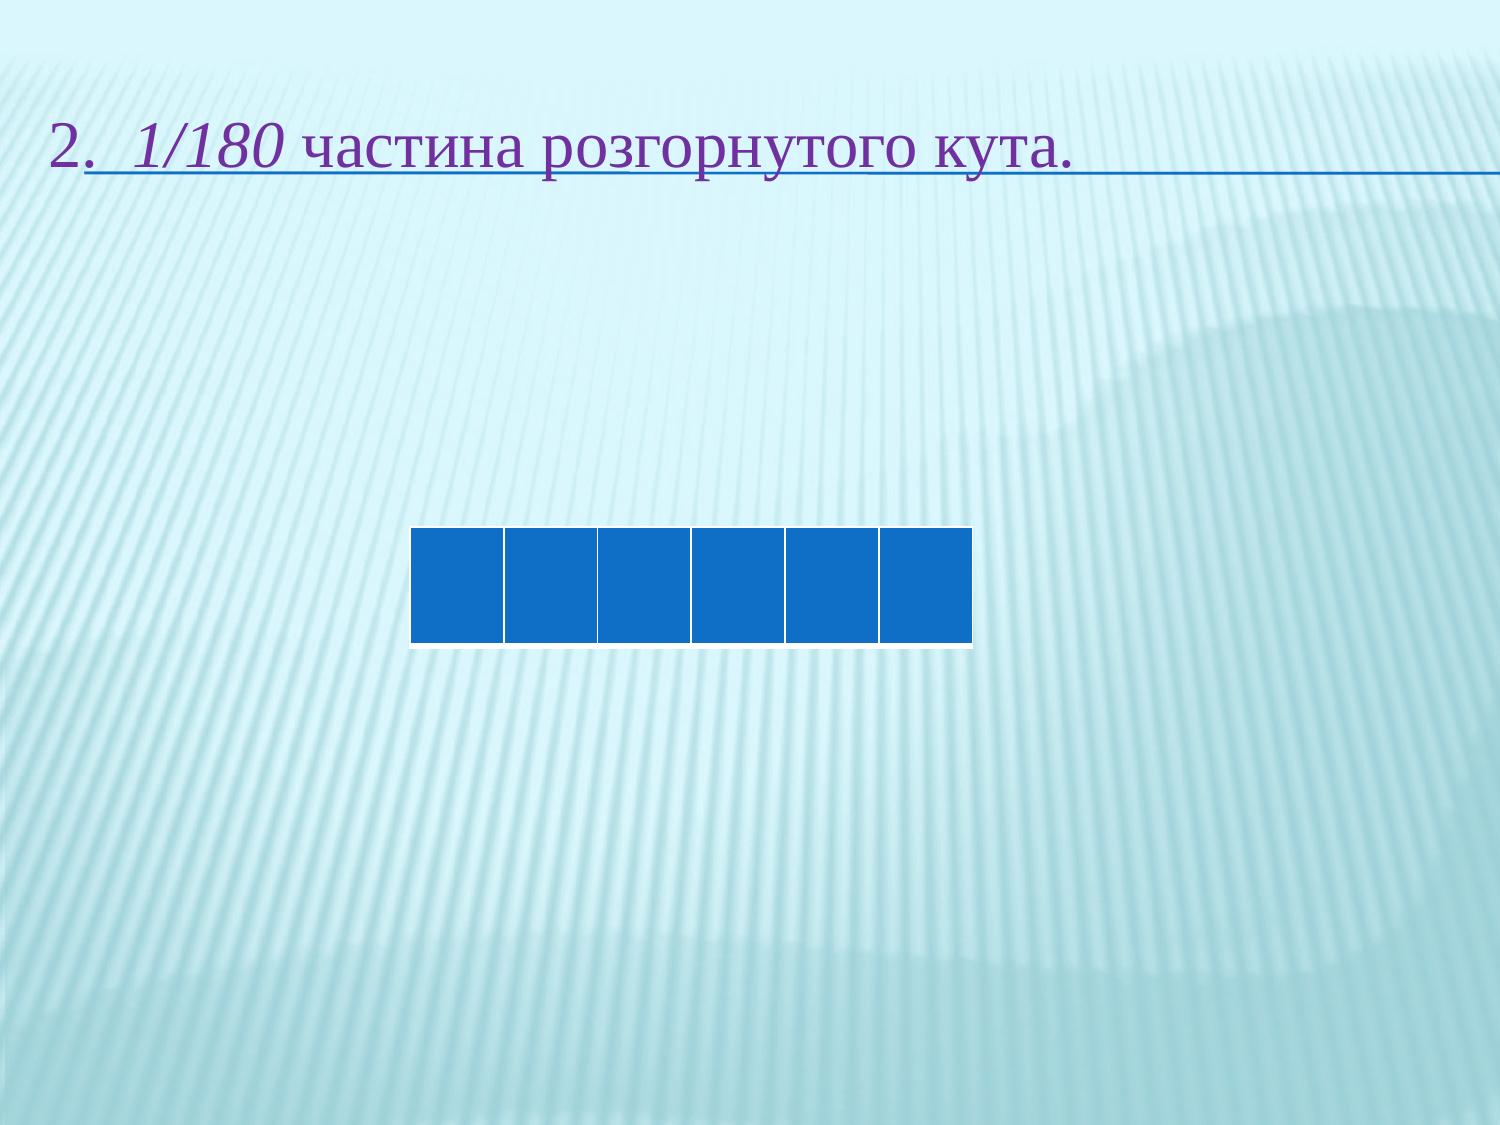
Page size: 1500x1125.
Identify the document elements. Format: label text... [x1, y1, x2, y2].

table_header [505, 528, 597, 643]
table_header [786, 528, 878, 643]
list 2. 1/180 частина розгорнутого кута. [0, 0, 1500, 1125]
table_header [411, 528, 503, 643]
table_header [598, 528, 690, 643]
table_header [880, 528, 972, 643]
table_header [692, 528, 784, 643]
